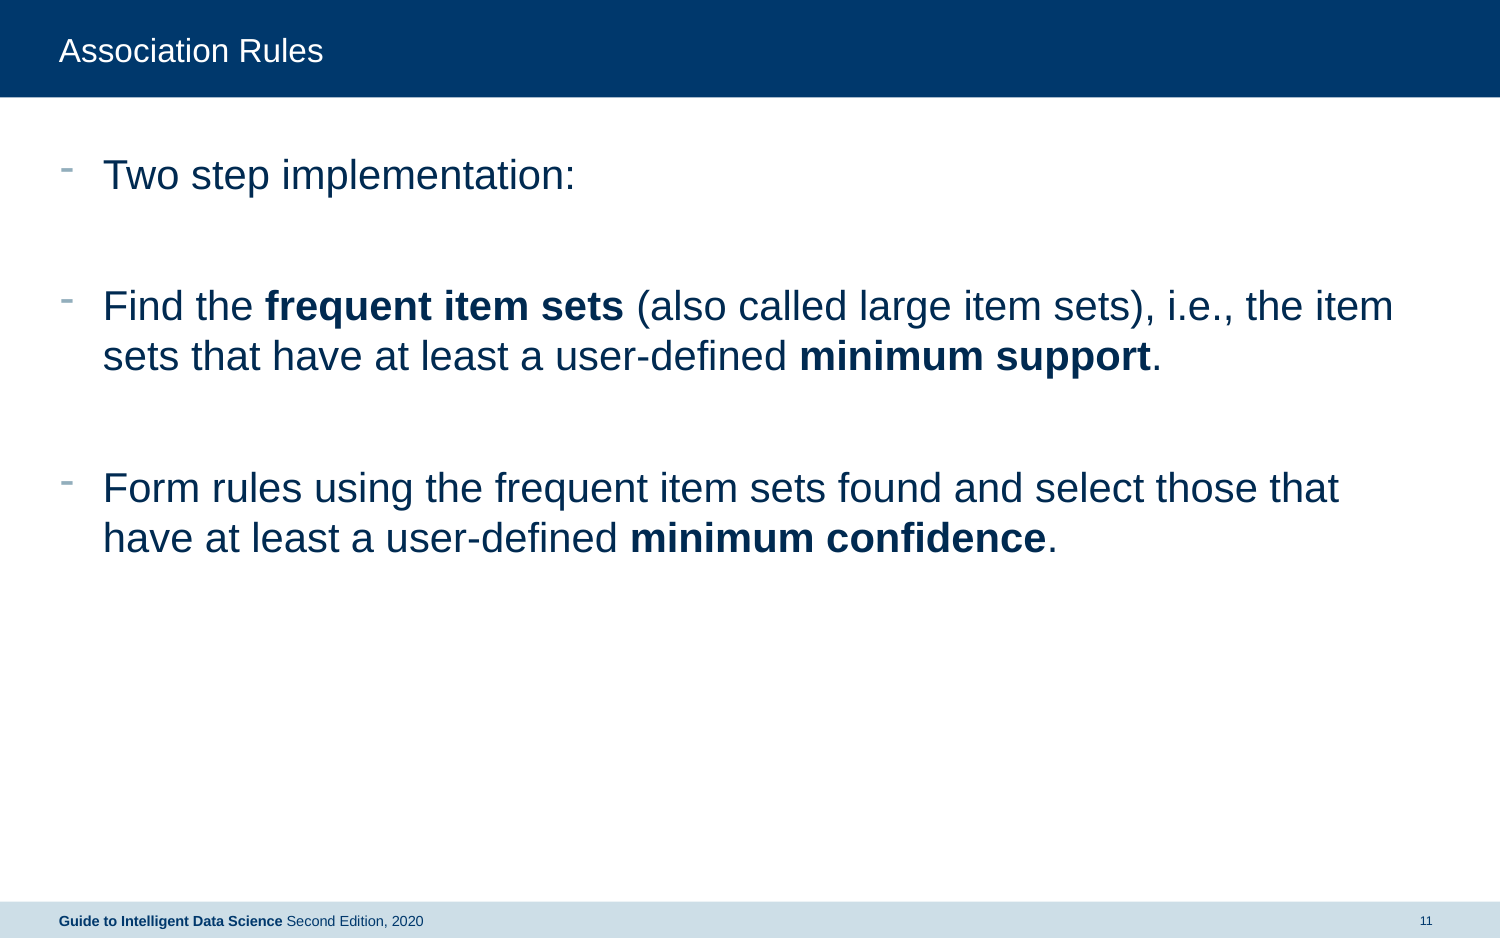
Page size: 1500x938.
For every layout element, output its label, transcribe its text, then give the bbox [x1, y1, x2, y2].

slide_number 11 [1411, 900, 1442, 938]
list Two step implementation: Find the frequent item sets (also called large item sets), i.e., the item sets that have at least a user-defined minimum support. Form rules using the frequent item sets found and select those that have at least a user-defined minimum confidence. [59, 147, 1434, 855]
footer Guide to Intelligent Data Science Second Edition, 2020 [58, 900, 717, 938]
title Association Rules [58, 28, 1442, 70]
